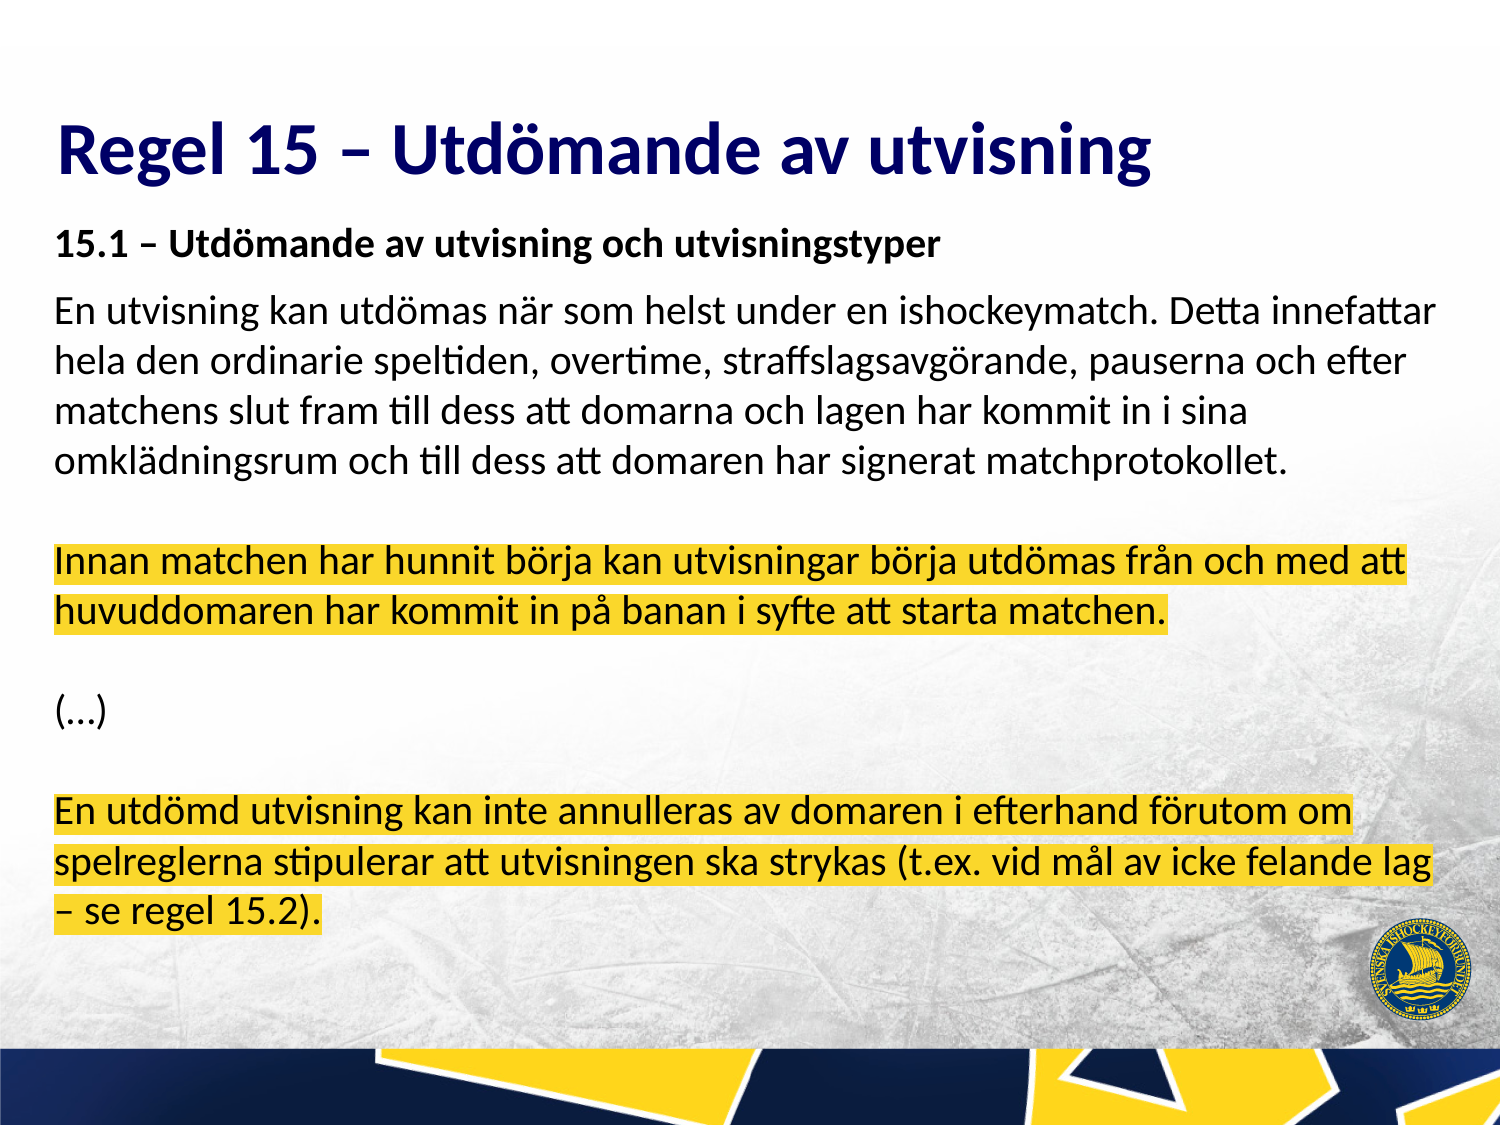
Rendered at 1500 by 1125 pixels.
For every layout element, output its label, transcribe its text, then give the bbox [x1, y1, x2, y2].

picture [0, 2, 1500, 1125]
text_box 15.1 – Utdömande av utvisning och utvisningstyper En utvisning kan utdömas när som helst under en ishockeymatch. Detta innefattar hela den ordinarie speltiden, overtime, straffslagsavgörande, pauserna och efter matchens slut fram till dess att domarna och lagen har kommit in i sina omklädningsrum och till dess att domaren har signerat matchprotokollet. Innan matchen har hunnit börja kan utvisningar börja utdömas från och med att huvuddomaren har kommit in på banan i syfte att starta matchen. (…) En utdömd utvisning kan inte annulleras av domaren i efterhand förutom om spelreglerna stipulerar att utvisningen ska strykas (t.ex. vid mål av icke felande lag – se regel 15.2). [39, 205, 1461, 995]
title Regel 15 – Utdömande av utvisning [42, 92, 1318, 204]
